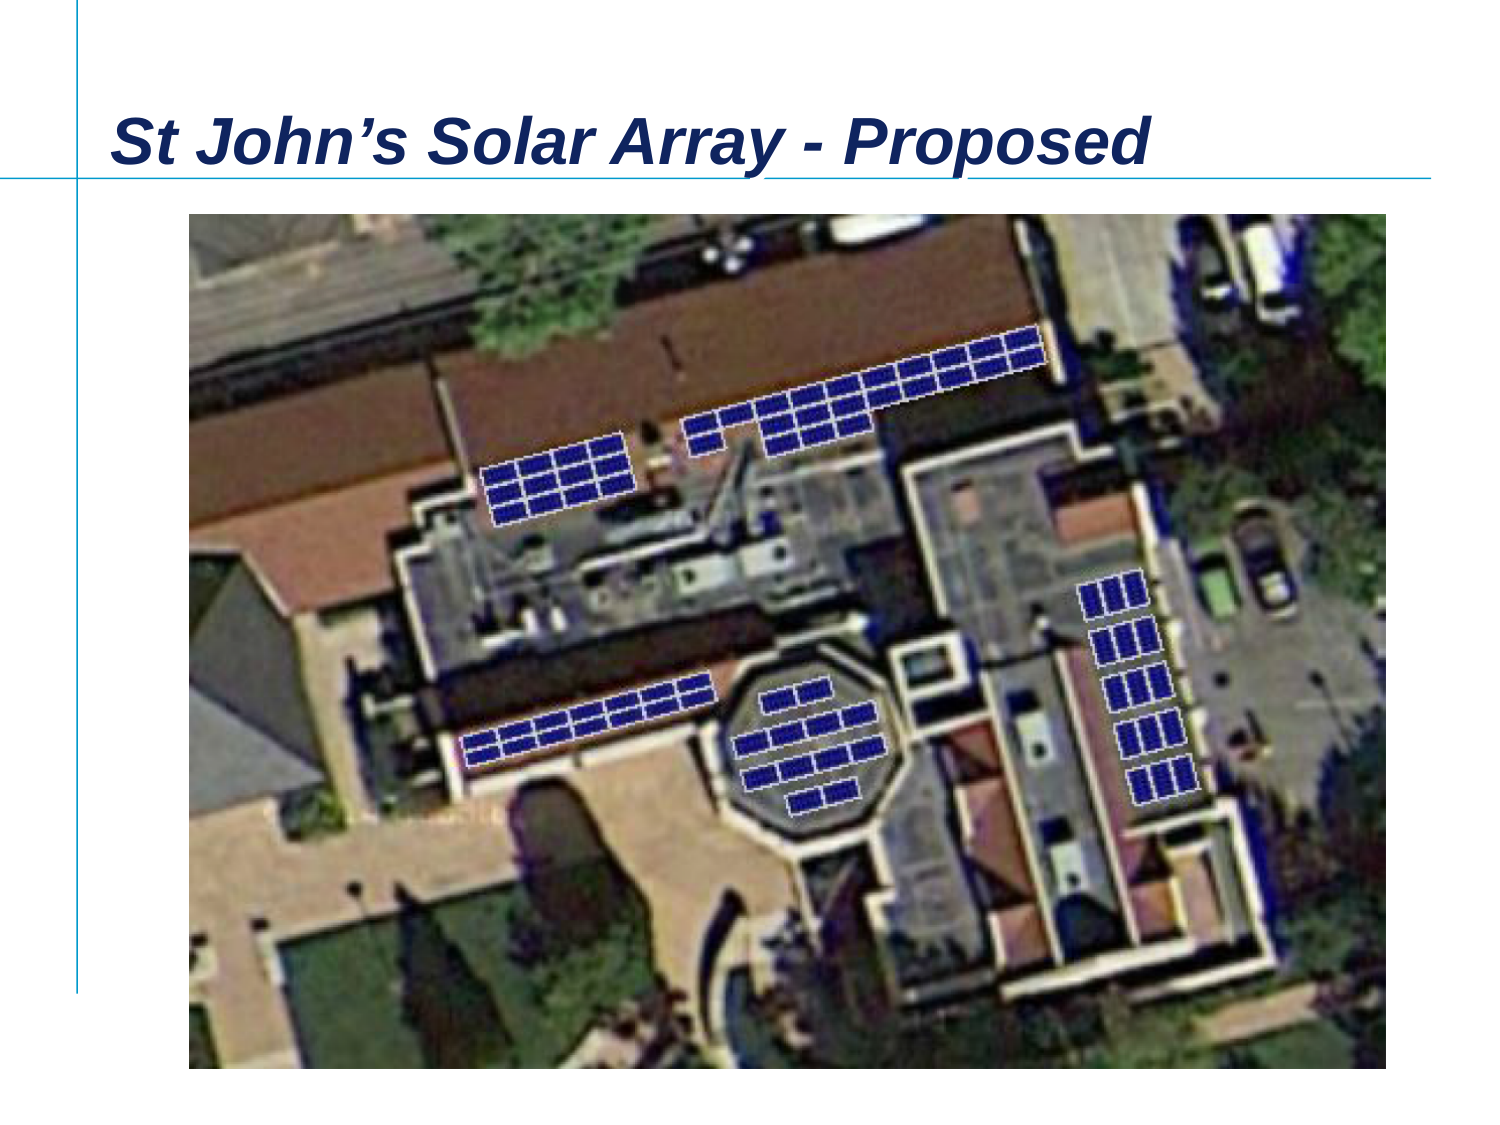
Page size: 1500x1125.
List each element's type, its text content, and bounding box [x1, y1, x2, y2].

title St John’s Solar Array - Proposed [95, 66, 1342, 186]
picture [187, 212, 1391, 1070]
